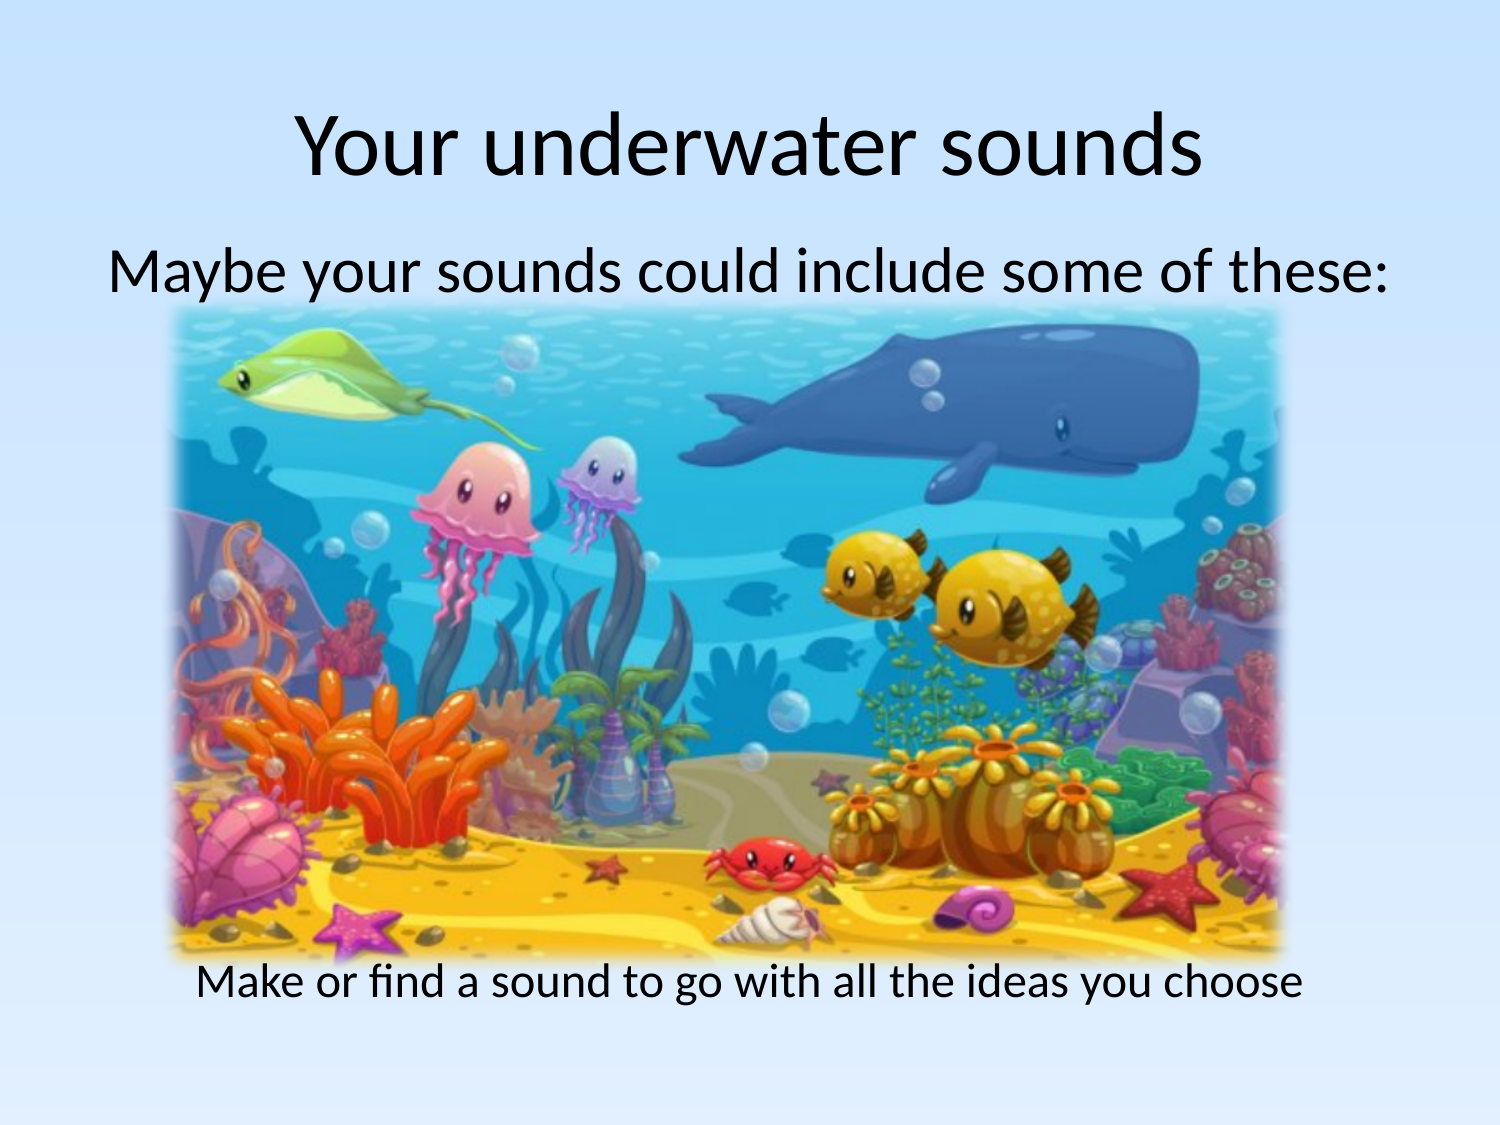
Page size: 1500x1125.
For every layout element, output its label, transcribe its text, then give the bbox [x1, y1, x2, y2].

title Your underwater sounds [75, 45, 1425, 233]
picture [159, 290, 1296, 975]
list Maybe your sounds could include some of these: Make or find a sound to go with all the ideas you choose [75, 233, 1425, 1071]
